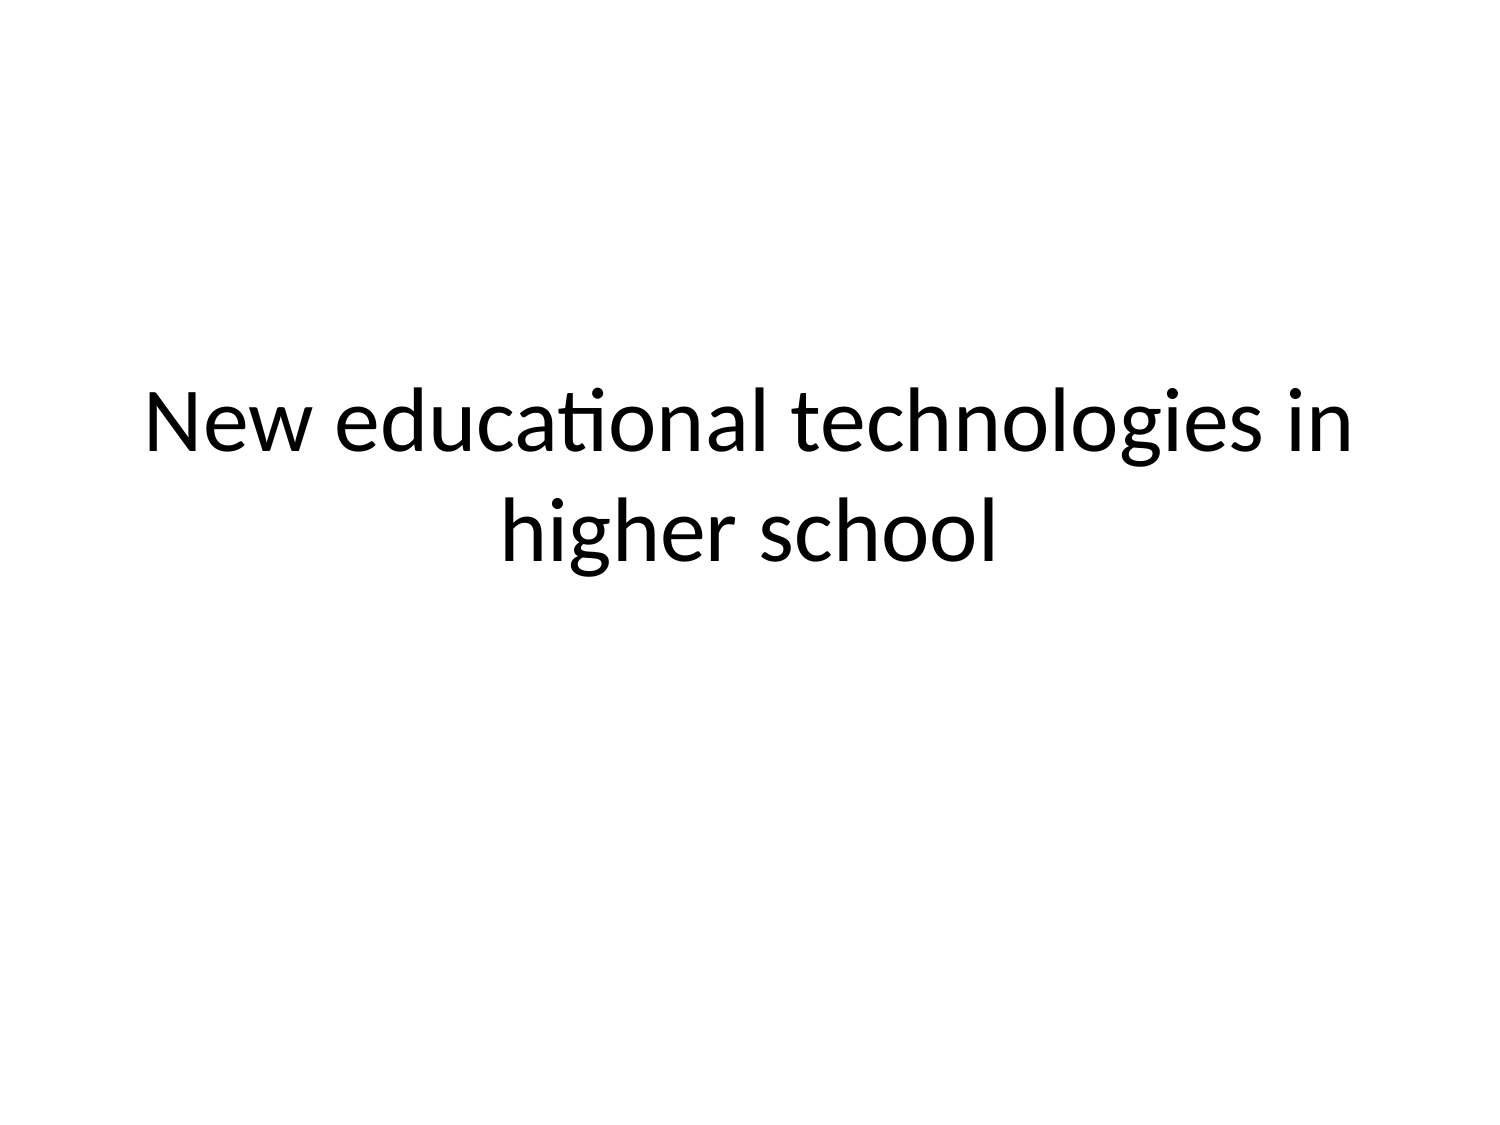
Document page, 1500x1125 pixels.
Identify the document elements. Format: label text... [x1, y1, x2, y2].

title New educational technologies in higher school [112, 349, 1388, 591]
